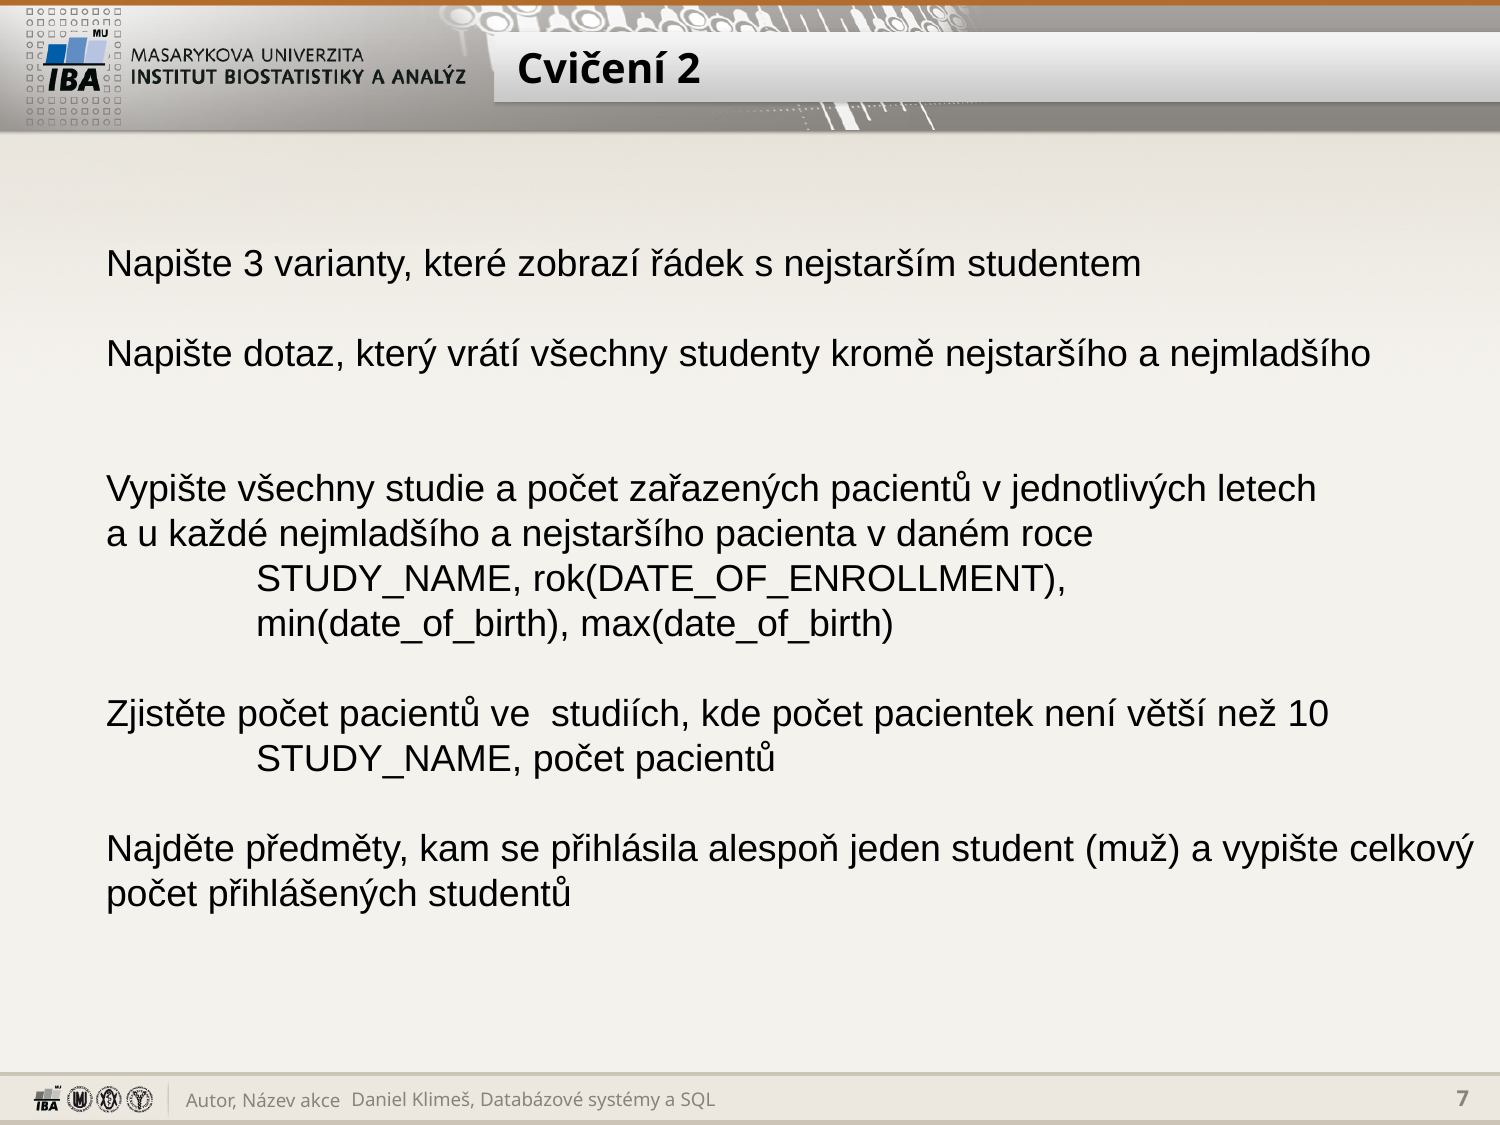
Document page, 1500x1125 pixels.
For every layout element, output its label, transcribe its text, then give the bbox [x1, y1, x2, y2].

title Cvičení 2 [501, 31, 1471, 104]
slide_number 7 [1340, 1080, 1485, 1118]
picture [0, 0, 1500, 1125]
text_box Napište 3 varianty, které zobrazí řádek s nejstarším studentem Napište dotaz, který vrátí všechny studenty kromě nejstaršího a nejmladšího Vypište všechny studie a počet zařazených pacientů v jednotlivých letech a u každé nejmladšího a nejstaršího pacienta v daném roce STUDY_NAME, rok(DATE_OF_ENROLLMENT), min(date_of_birth), max(date_of_birth) Zjistěte počet pacientů ve studiích, kde počet pacientek není větší než 10 STUDY_NAME, počet pacientů Najděte předměty, kam se přihlásila alespoň jeden student (muž) a vypište celkový počet přihlášených studentů [91, 231, 1500, 967]
footer Daniel Klimeš, Databázové systémy a SQL [336, 1079, 1341, 1124]
